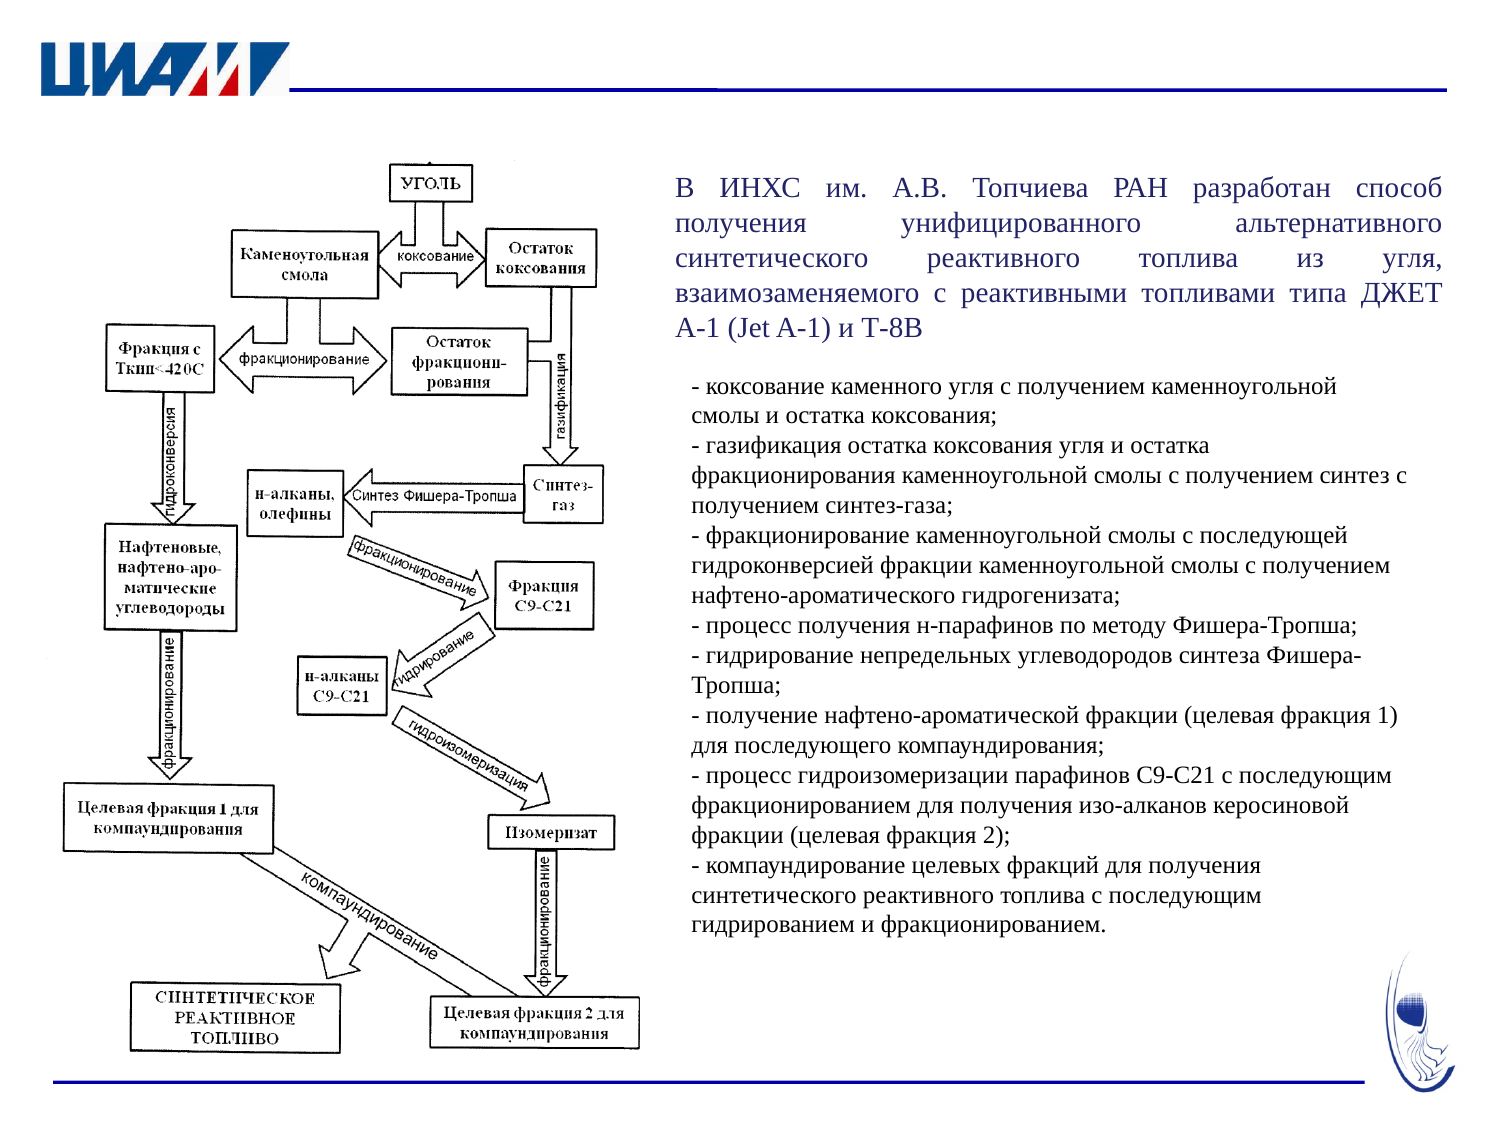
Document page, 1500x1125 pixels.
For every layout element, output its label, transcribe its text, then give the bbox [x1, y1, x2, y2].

slide_number 8 [1074, 1042, 1368, 1103]
picture [40, 149, 659, 1064]
text_box - коксование каменного угля с получением каменноугольной смолы и остатка коксования; - газификация остатка коксования угля и остатка фракционирования каменноугольной смолы с получением синтез с получением синтез-газа; - фракционирование каменноугольной смолы с последующей гидроконверсией фракции каменноугольной смолы с получением нафтено-ароматического гидрогенизата; - процесс получения н-парафинов по методу Фишера-Тропша; - гидрирование непредельных углеводородов синтеза Фишера-Тропша; - получение нафтено-ароматической фракции (целевая фракция 1) для последующего компаундирования; - процесс гидроизомеризации парафинов С9-С21 с последующим фракционированием для получения изо-алканов керосиновой фракции (целевая фракция 2); - компаундирование целевых фракций для получения синтетического реактивного топлива с последующим гидрированием и фракционированием. [676, 361, 1427, 946]
picture [1373, 932, 1471, 1107]
picture [40, 42, 290, 97]
text_box В ИНХС им. А.В. Топчиева РАН разработан способ получения унифицированного альтернативного синтетического реактивного топлива из угля, взаимозаменяемого с реактивными топливами типа ДЖЕТ А-1 (Jet A-1) и Т-8В [663, 160, 1458, 351]
